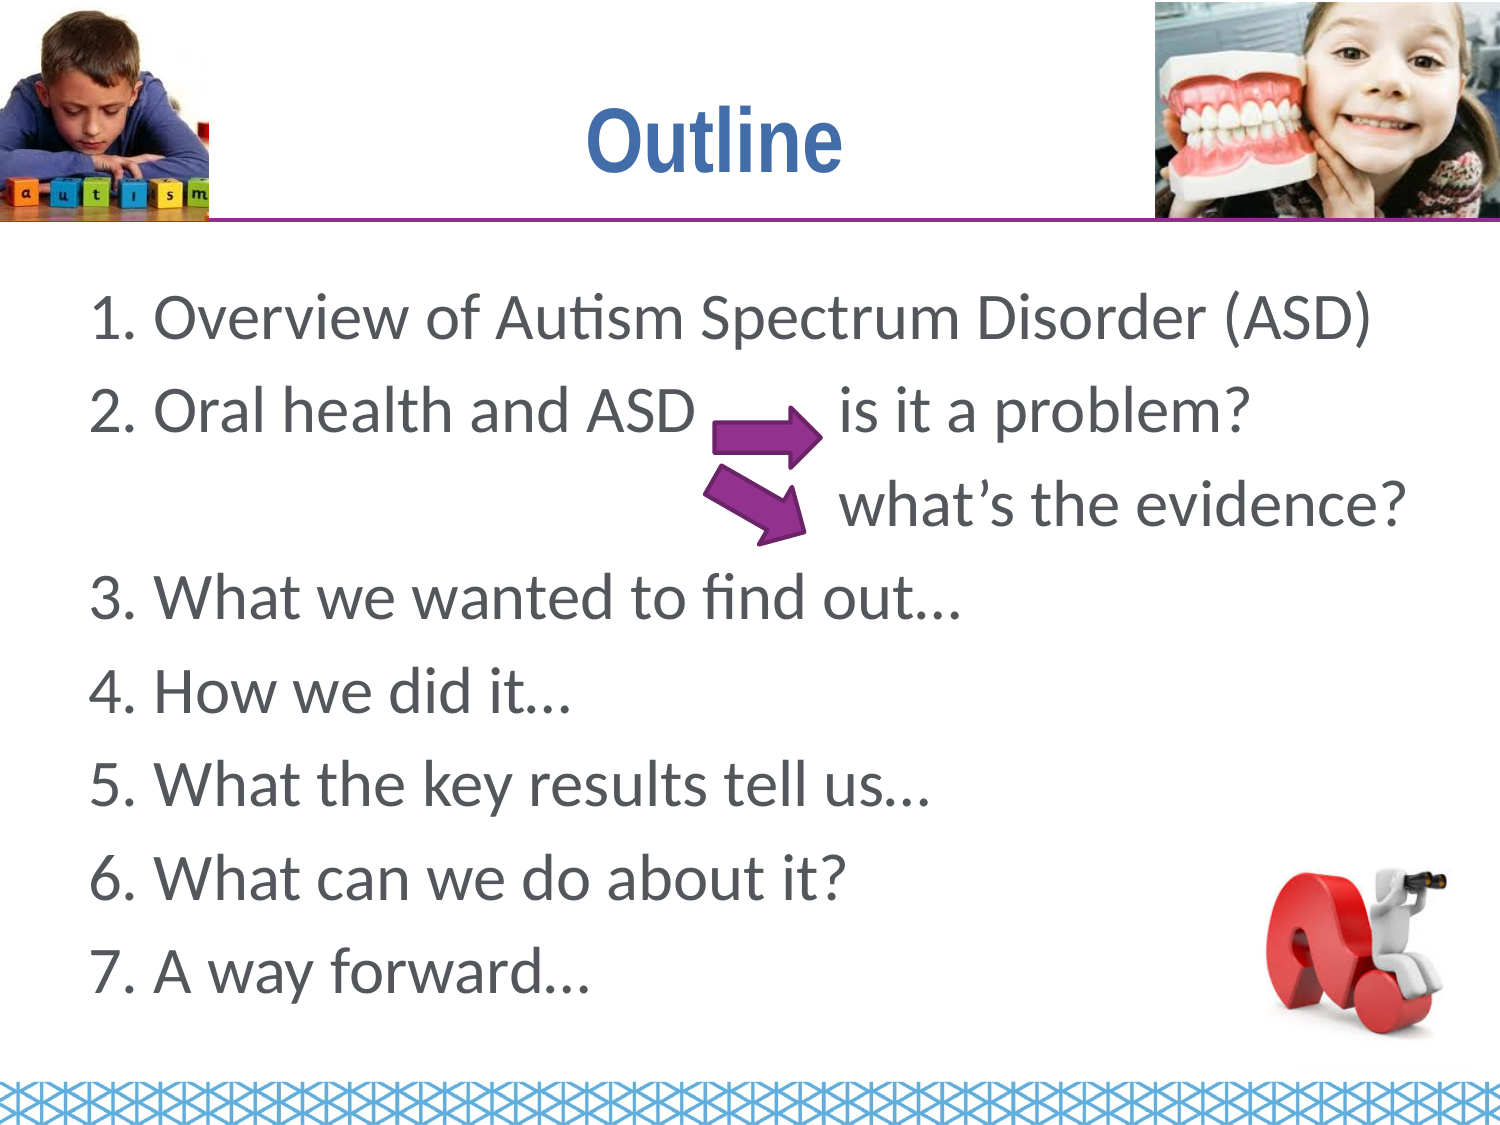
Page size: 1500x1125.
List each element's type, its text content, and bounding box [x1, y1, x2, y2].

picture [1222, 831, 1489, 1063]
text_box [712, 405, 823, 470]
picture [0, 0, 1500, 1125]
title Outline [213, 42, 1149, 218]
text_box [702, 463, 807, 547]
list 1. Overview of Autism Spectrum Disorder (ASD) 2. Oral health and ASD is it a problem? what’s the evidence? 3. What we wanted to find out… 4. How we did it… 5. What the key results tell us… 6. What can we do about it? 7. A way forward… [73, 265, 1500, 1098]
